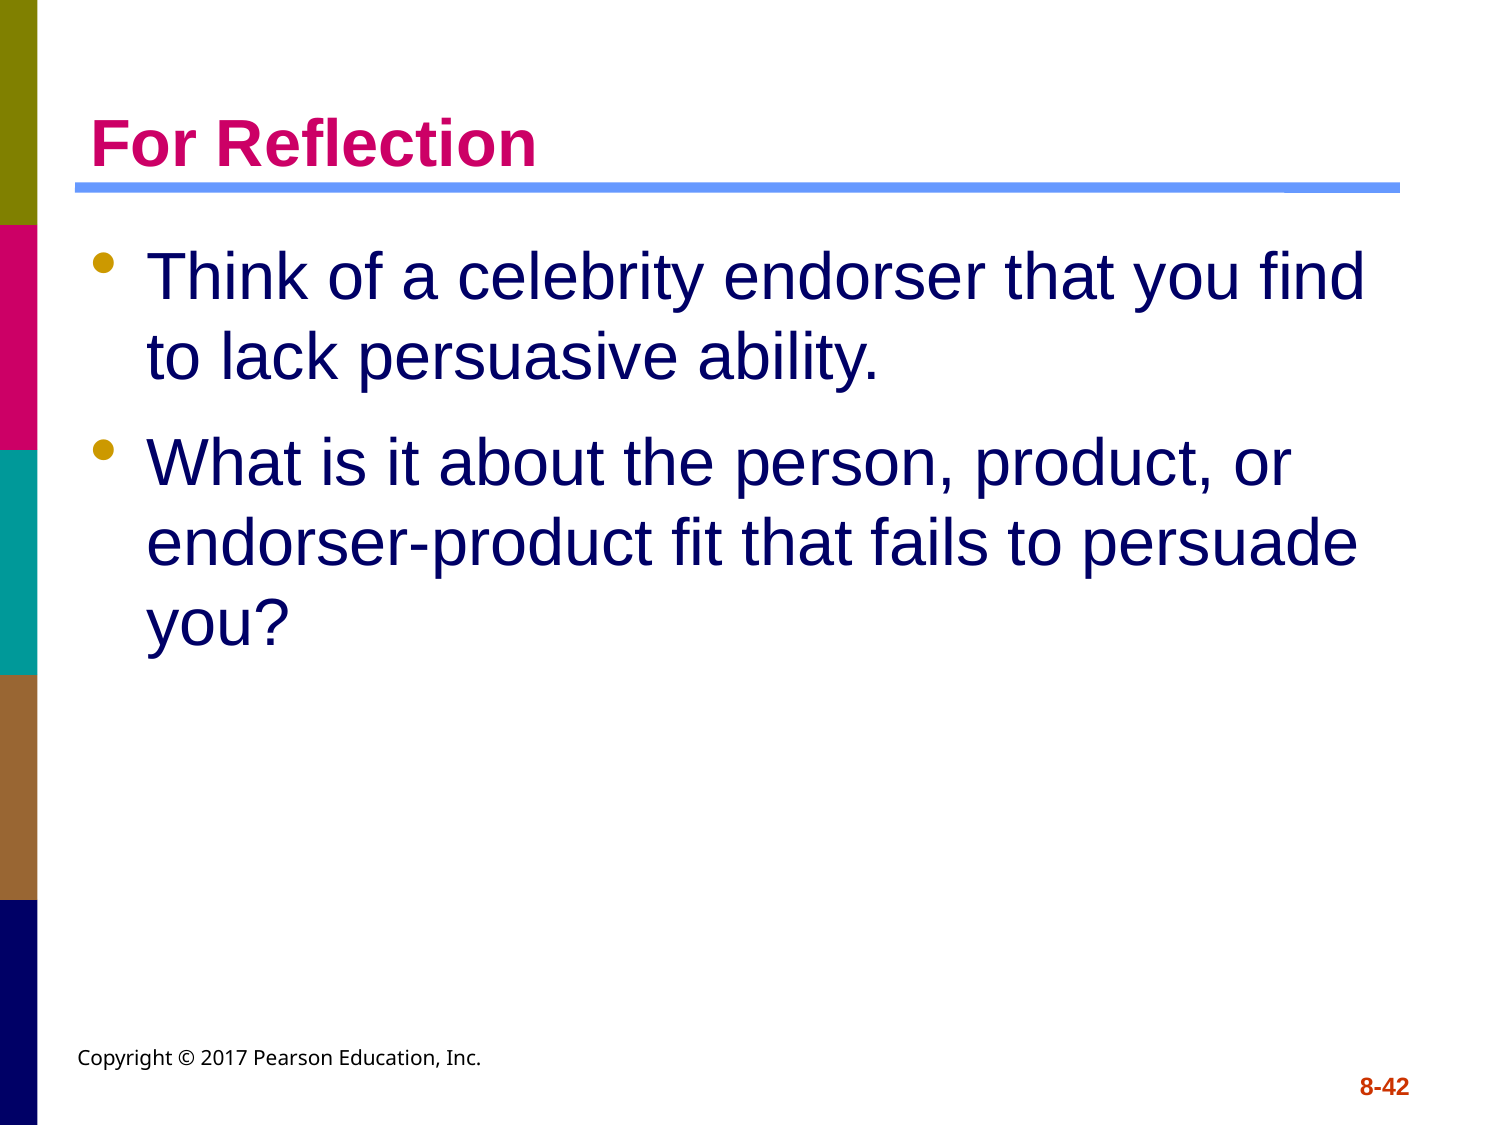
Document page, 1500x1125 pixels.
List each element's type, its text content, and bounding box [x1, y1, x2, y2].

slide_number 8-42 [1074, 1062, 1426, 1101]
title For Reflection [74, 45, 1426, 188]
list Think of a celebrity endorser that you find to lack persuasive ability. What is it about the person, product, or endorser-product fit that fails to persuade you? [74, 224, 1426, 1006]
footer Copyright © 2017 Pearson Education, Inc. [62, 1037, 1013, 1125]
